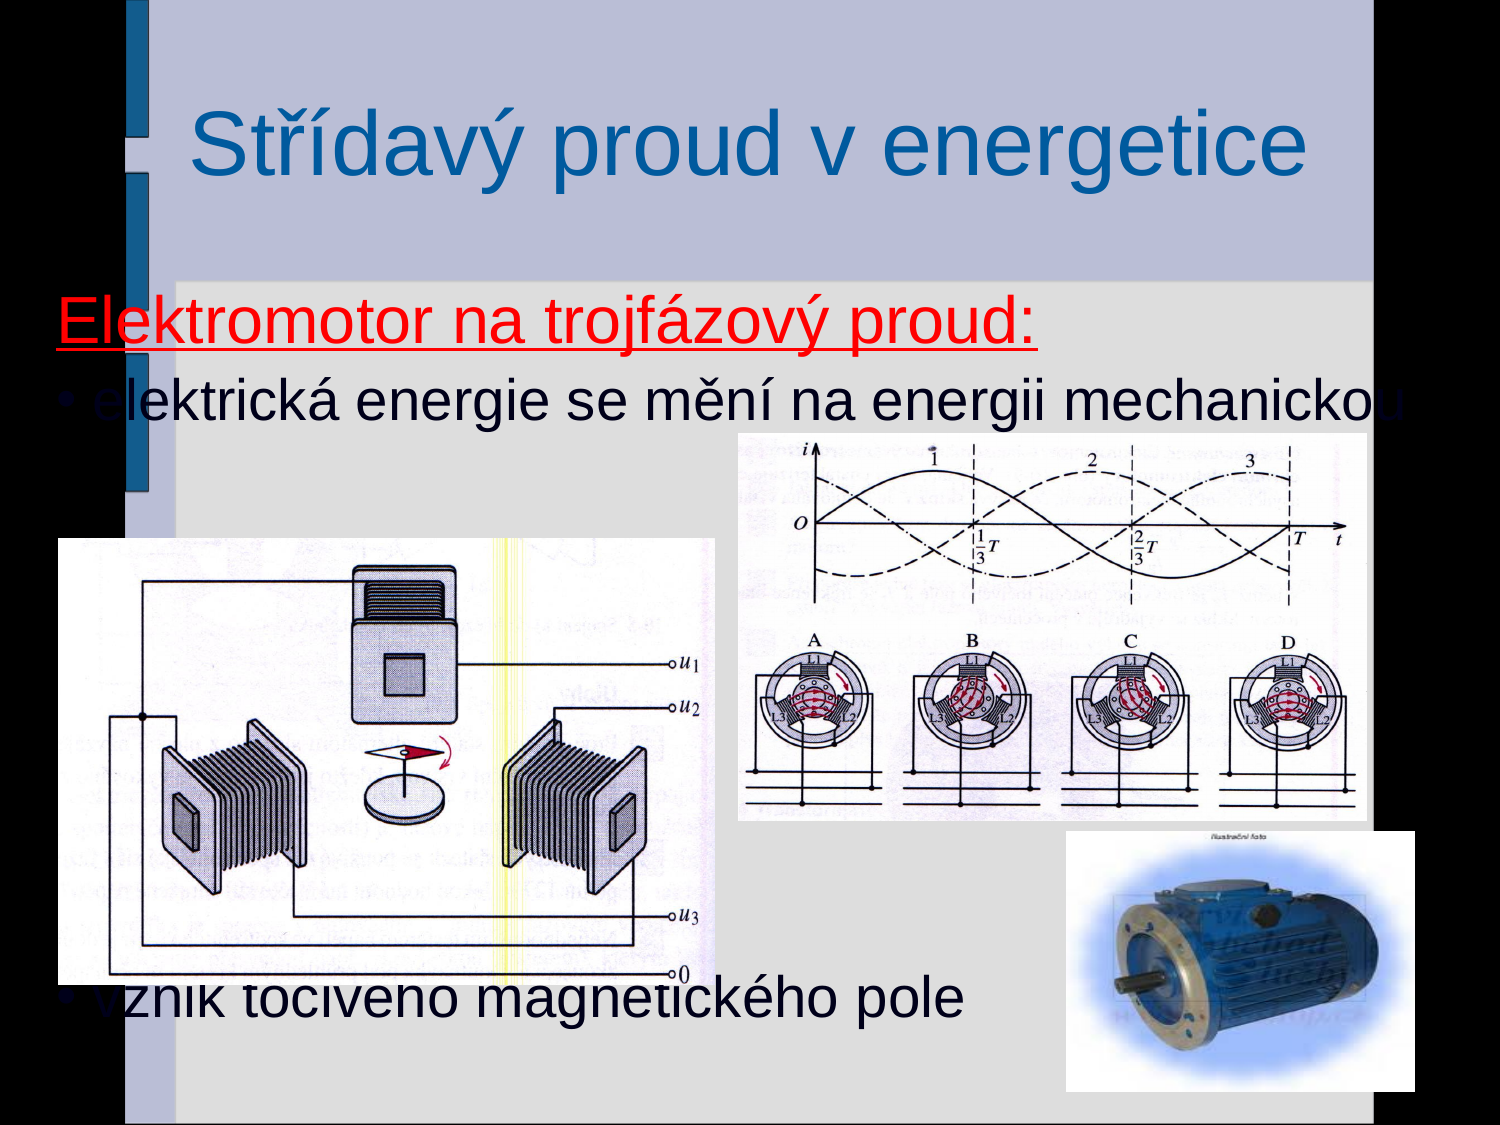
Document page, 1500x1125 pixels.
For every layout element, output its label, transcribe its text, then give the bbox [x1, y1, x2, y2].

picture [737, 433, 1367, 821]
picture [1066, 831, 1415, 1092]
title Střídavý proud v energetice [74, 44, 1426, 233]
list Elektromotor na trojfázový proud: elektrická energie se mění na energii mechanickou vznik točivého magnetického pole [41, 278, 1500, 1125]
picture [0, 0, 1500, 1125]
picture [58, 538, 716, 985]
